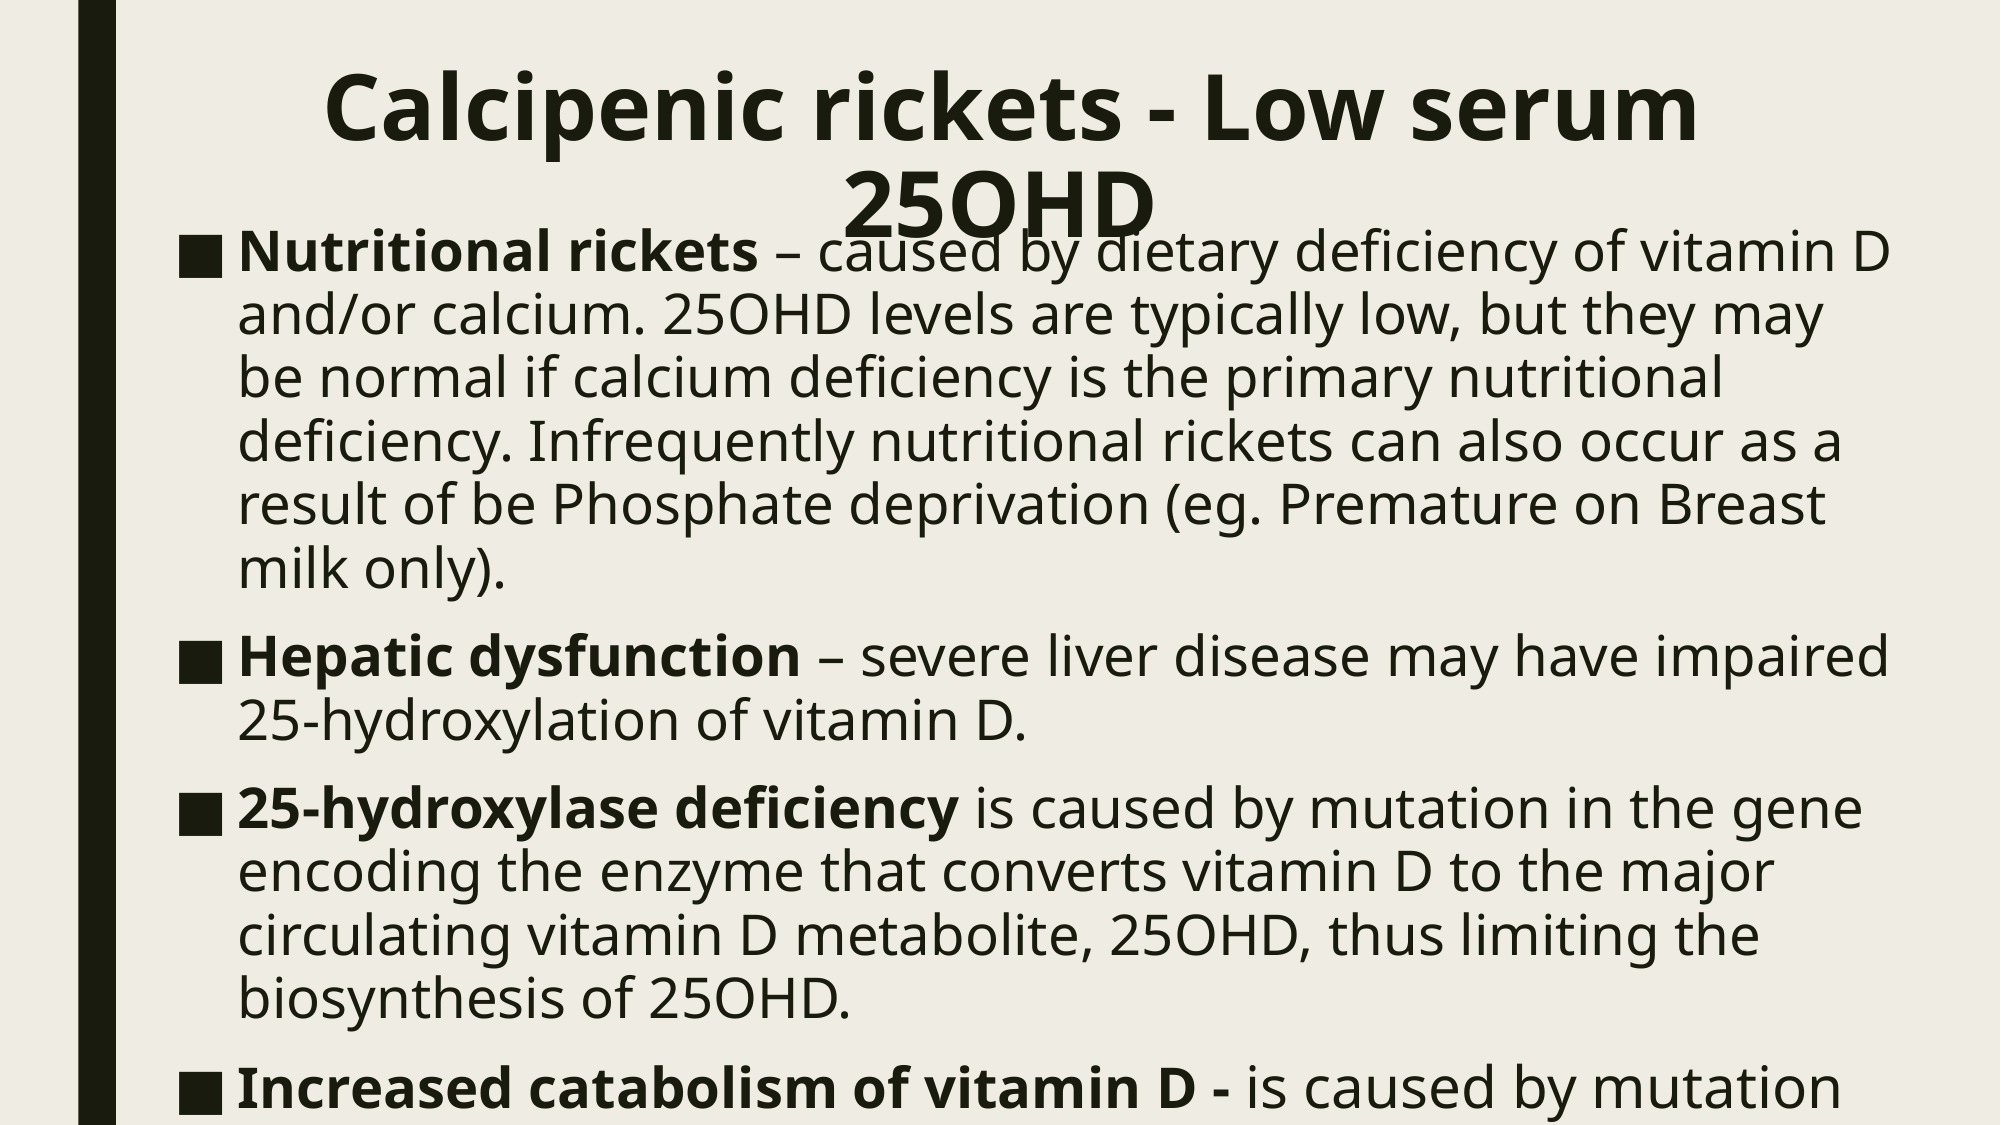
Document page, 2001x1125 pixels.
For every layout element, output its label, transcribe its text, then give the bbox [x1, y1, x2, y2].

title Calcipenic rickets - Low serum 25OHD [225, 54, 1800, 212]
list Nutritional rickets – caused by dietary deficiency of vitamin D and/or calcium. 25OHD levels are typically low, but they may be normal if calcium deficiency is the primary nutritional deficiency. Infrequently nutritional rickets can also occur as a result of be Phosphate deprivation (eg. Premature on Breast milk only). Hepatic dysfunction – severe liver disease may have impaired 25-hydroxylation of vitamin D. 25-hydroxylase deficiency is caused by mutation in the gene encoding the enzyme that converts vitamin D to the major circulating vitamin D metabolite, 25OHD, thus limiting the biosynthesis of 25OHD. Increased catabolism of vitamin D - is caused by mutation in the gene encoding vitamin D catabolic enzyme, cause increased degradation of both 25OHD and the active 1,25(OH) D metabolite. [159, 212, 1915, 1108]
